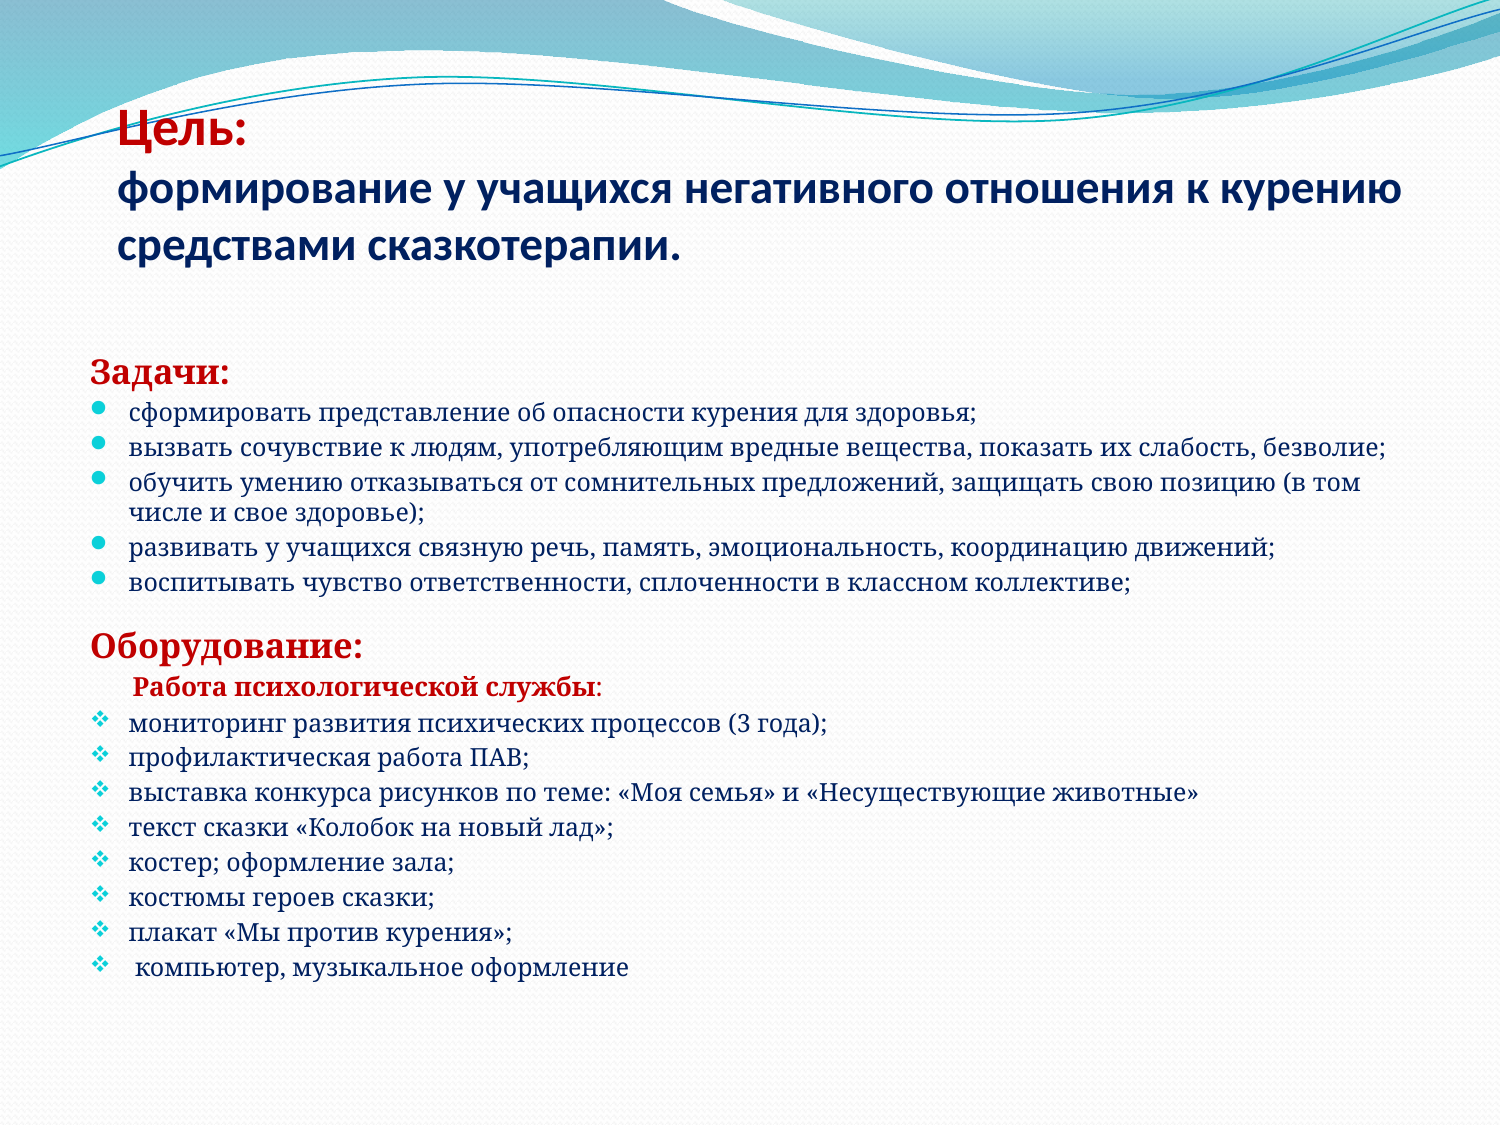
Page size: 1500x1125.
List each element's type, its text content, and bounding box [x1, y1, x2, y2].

title Цель: формирование у учащихся негативного отношения к курению средствами сказкотерапии. [117, 82, 1468, 270]
list Задачи: сформировать представление об опасности курения для здоровья; вызвать сочувствие к людям, употребляющим вредные вещества, показать их слабость, безволие; обучить умению отказываться от сомнительных предложений, защищать свою позицию (в том числе и свое здоровье); развивать у учащихся связную речь, память, эмоциональность, координацию движений; воспитывать чувство ответственности, сплоченности в классном коллективе; Оборудование: Работа психологической службы: мониторинг развития психических процессов (3 года); профилактическая работа ПАВ; выставка конкурса рисунков по теме: «Моя семья» и «Несуществующие животные» текст сказки «Колобок на новый лад»; костер; оформление зала; костюмы героев сказки; плакат «Мы против курения»; компьютер, музыкальное оформление [75, 317, 1425, 1038]
